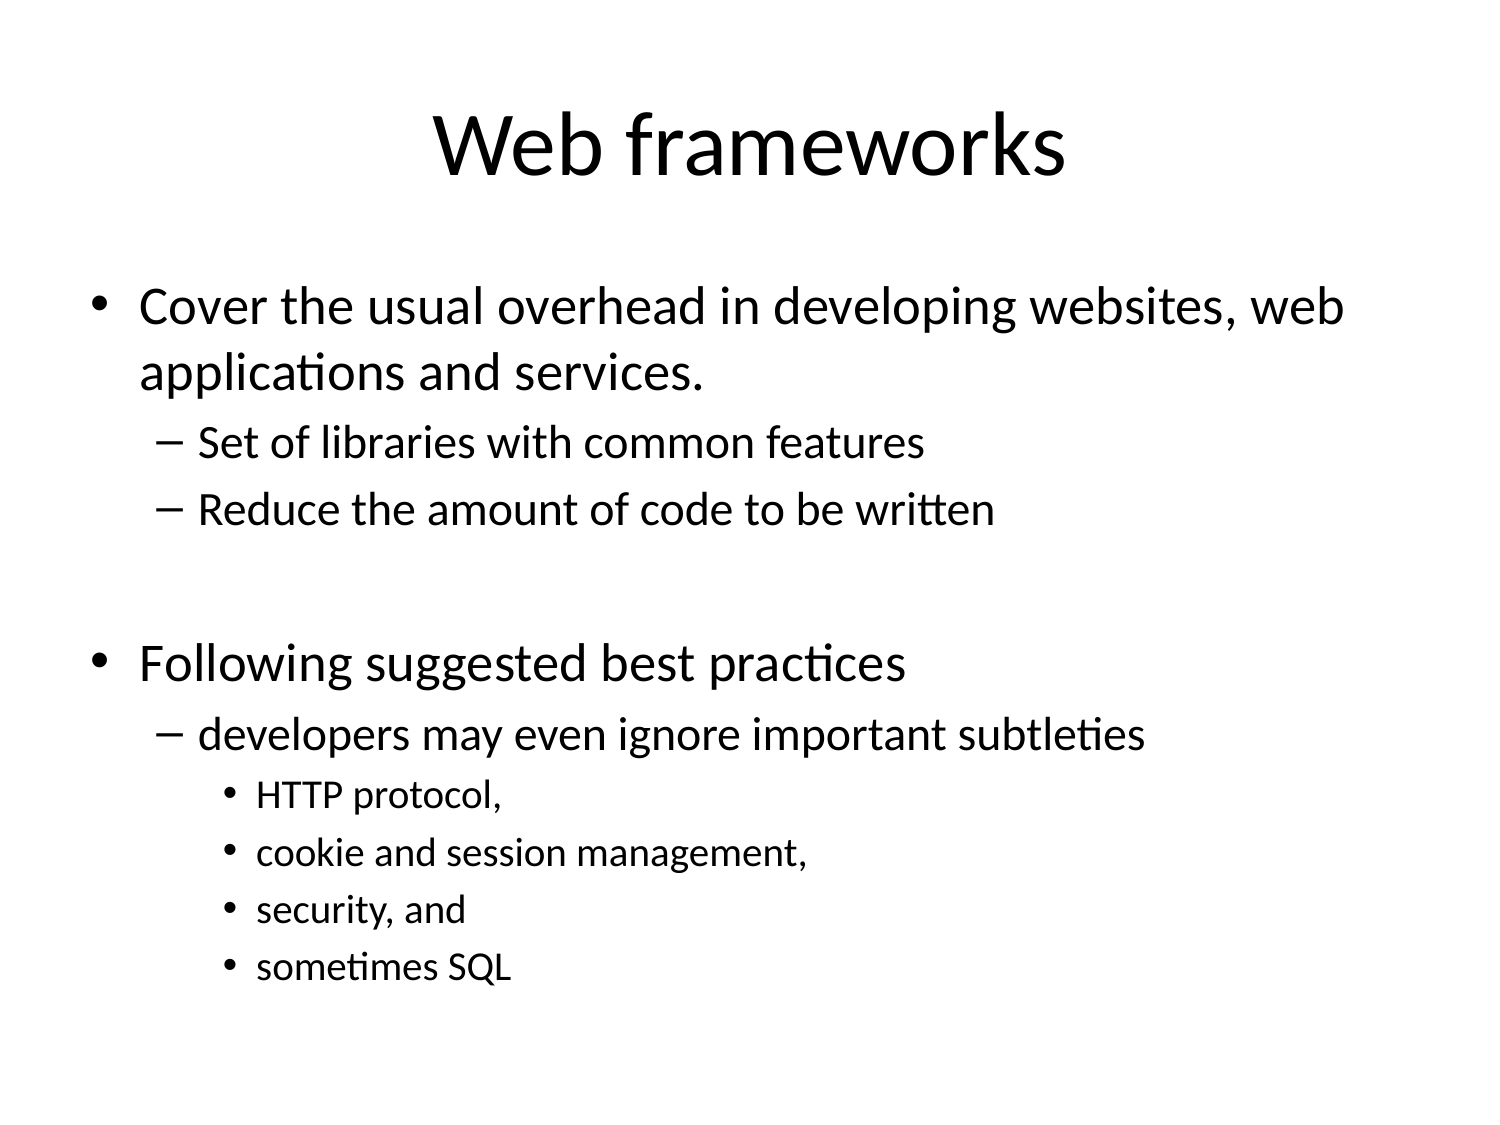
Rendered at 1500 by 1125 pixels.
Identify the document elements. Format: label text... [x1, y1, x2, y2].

title Web frameworks [75, 45, 1425, 233]
list Cover the usual overhead in developing websites, web applications and services. Set of libraries with common features Reduce the amount of code to be written Following suggested best practices developers may even ignore important subtleties HTTP protocol, cookie and session management, security, and sometimes SQL [75, 262, 1425, 1005]
